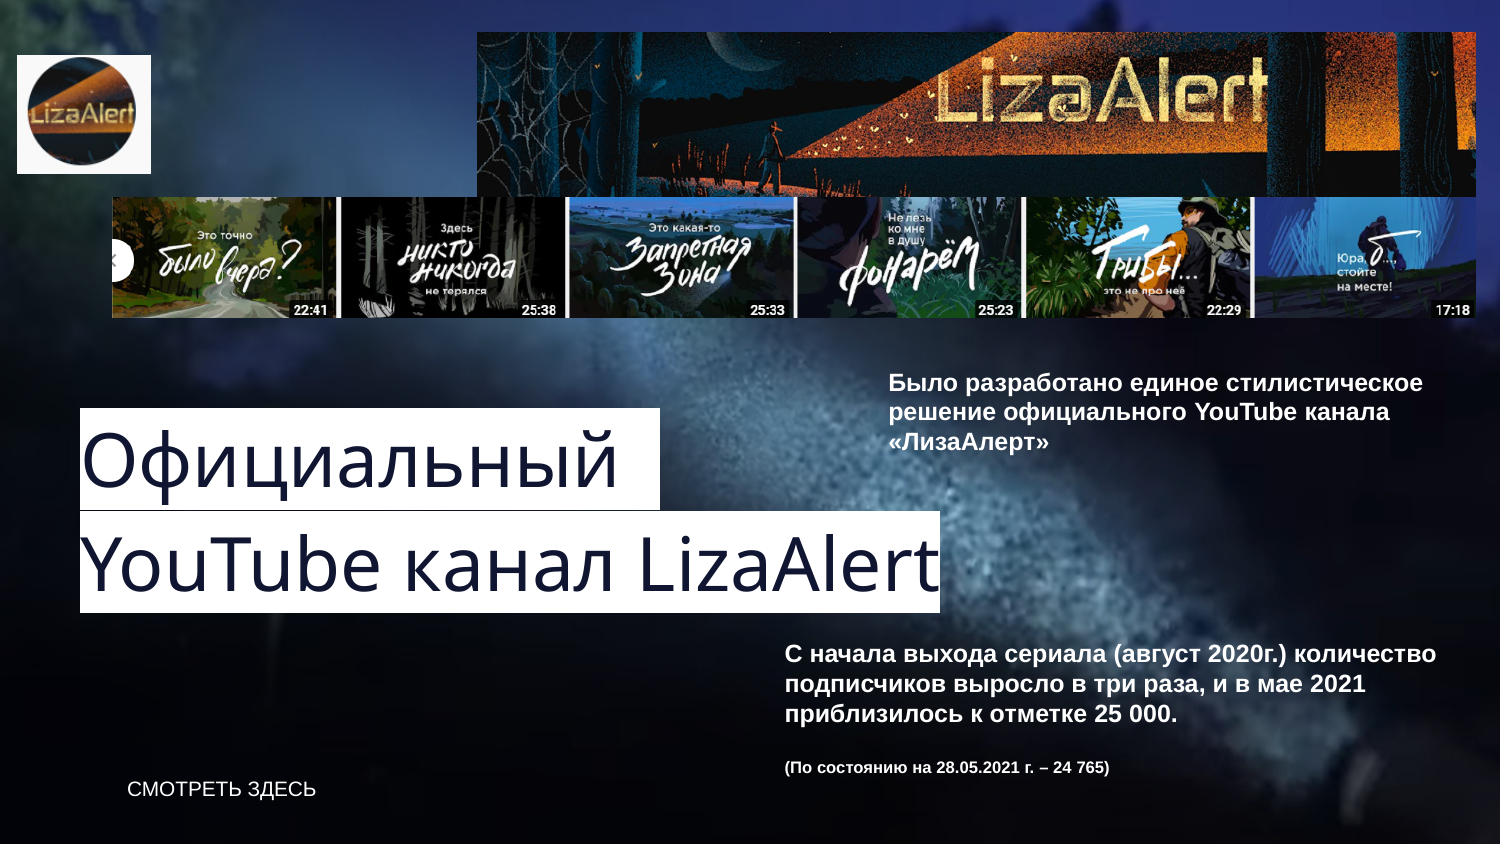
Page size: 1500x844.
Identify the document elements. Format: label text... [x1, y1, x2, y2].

picture [0, 0, 1500, 844]
text_box СМОТРЕТЬ ЗДЕСЬ [112, 768, 387, 809]
title Официальный YouTube канал LizaAlert [64, 431, 1034, 622]
text_box С начала выхода сериала (август 2020г.) количество подписчиков выросло в три раза, и в мае 2021 приблизилось к отметке 25 000. (По состоянию на 28.05.2021 г. – 24 765) [769, 622, 1477, 798]
text_box Было разработано единое стилистическое решение официального YouTube канала «ЛизаАлерт» [873, 350, 1500, 527]
